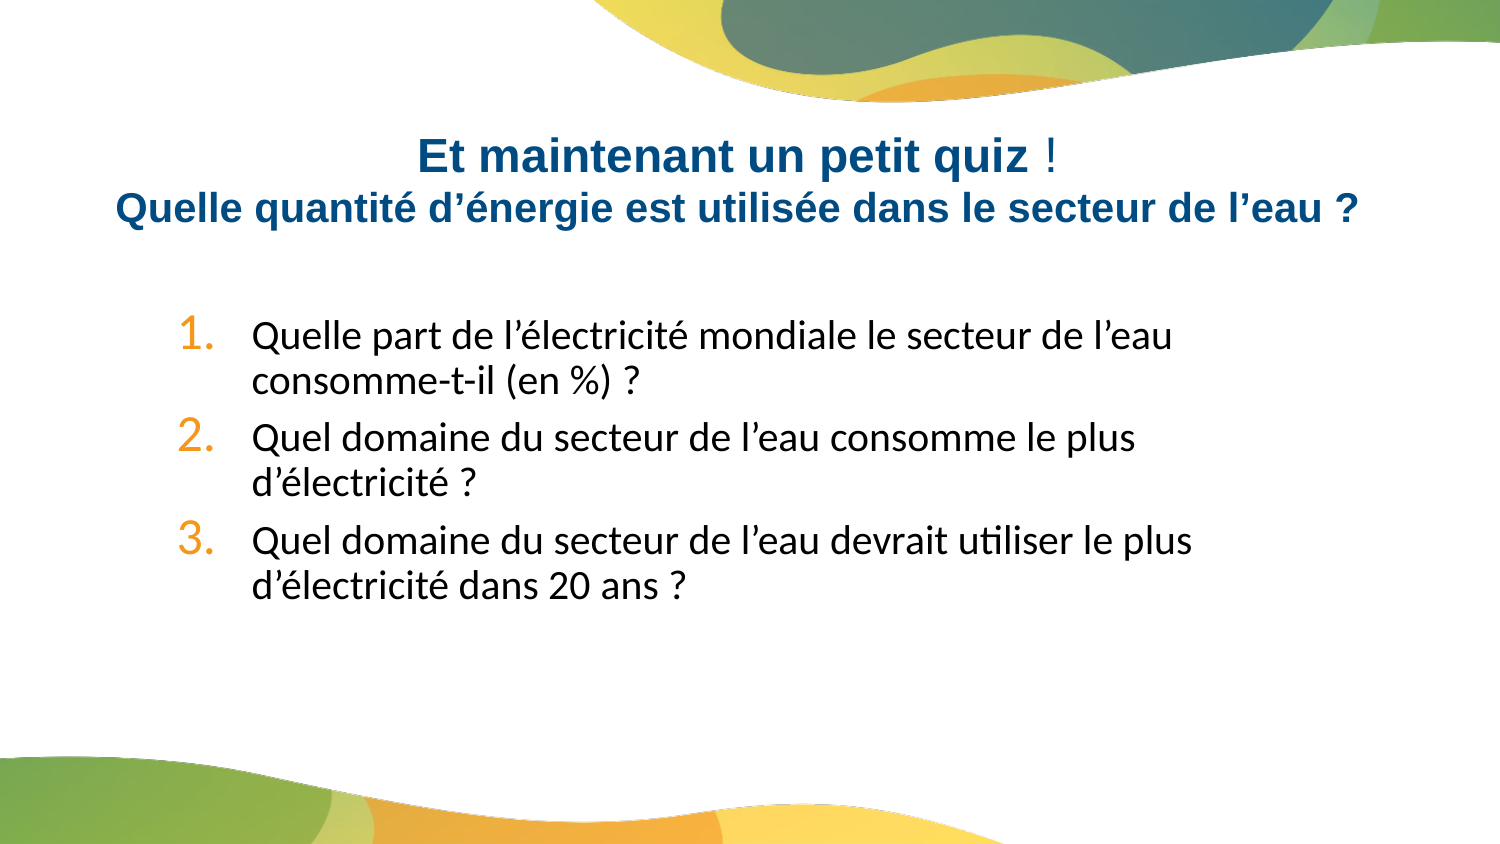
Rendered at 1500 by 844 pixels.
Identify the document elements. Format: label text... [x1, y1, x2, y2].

text_box Quelle part de l’électricité mondiale le secteur de l’eau consomme-t-il (en %) ? Quel domaine du secteur de l’eau consomme le plus d’électricité ? Quel domaine du secteur de l’eau devrait utiliser le plus d’électricité dans 20 ans ? [161, 305, 1339, 772]
picture [0, 724, 1500, 844]
picture [0, 0, 1500, 120]
title Et maintenant un petit quiz ! Quelle quantité d’énergie est utilisée dans le secteur de l’eau ? [73, 118, 1403, 240]
